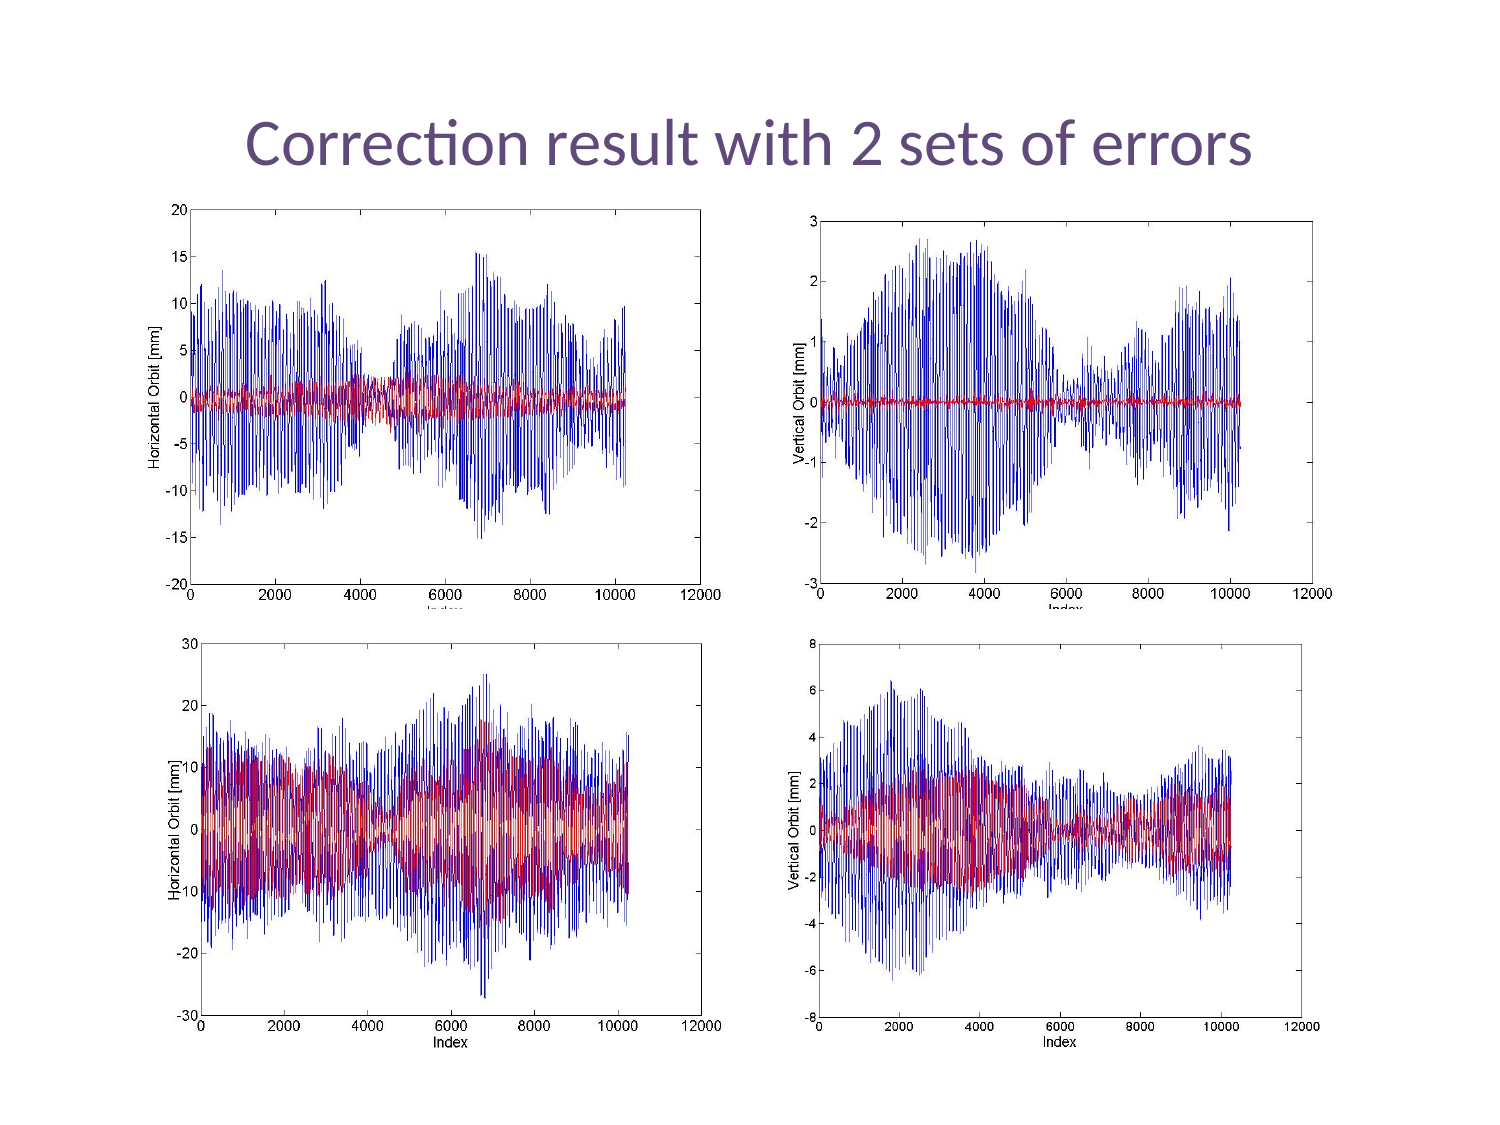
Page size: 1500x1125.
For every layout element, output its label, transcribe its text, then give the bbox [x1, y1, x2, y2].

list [105, 175, 762, 635]
title Correction result with 2 sets of errors [75, 45, 1425, 233]
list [737, 187, 1372, 633]
picture [116, 609, 1360, 1067]
